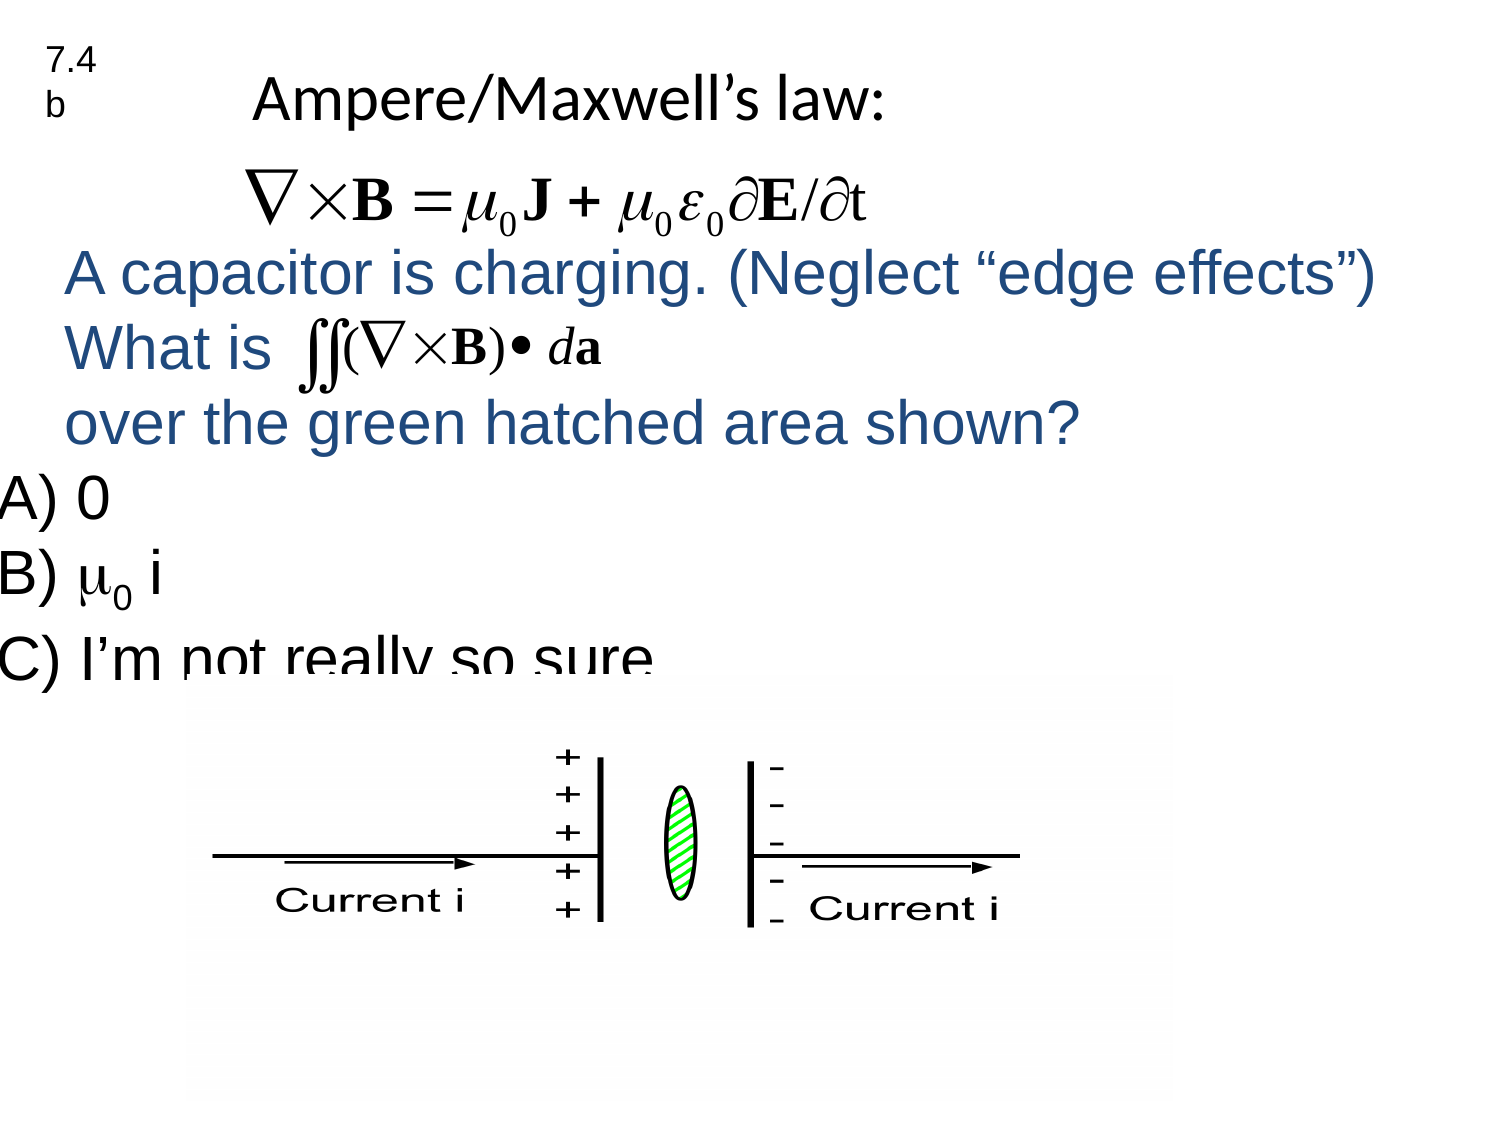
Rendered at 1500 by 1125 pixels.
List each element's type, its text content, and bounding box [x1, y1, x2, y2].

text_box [186, 674, 1173, 1101]
title Ampere/Maxwell’s law: [237, 0, 1372, 188]
text_box A capacitor is charging. (Neglect “edge effects”) What is over the green hatched area shown? [50, 224, 1425, 465]
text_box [278, 296, 613, 401]
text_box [237, 162, 879, 247]
text_box 0 B) 0 i C) I’m not really so sure [0, 449, 784, 700]
text_box 7.4b [30, 27, 125, 132]
